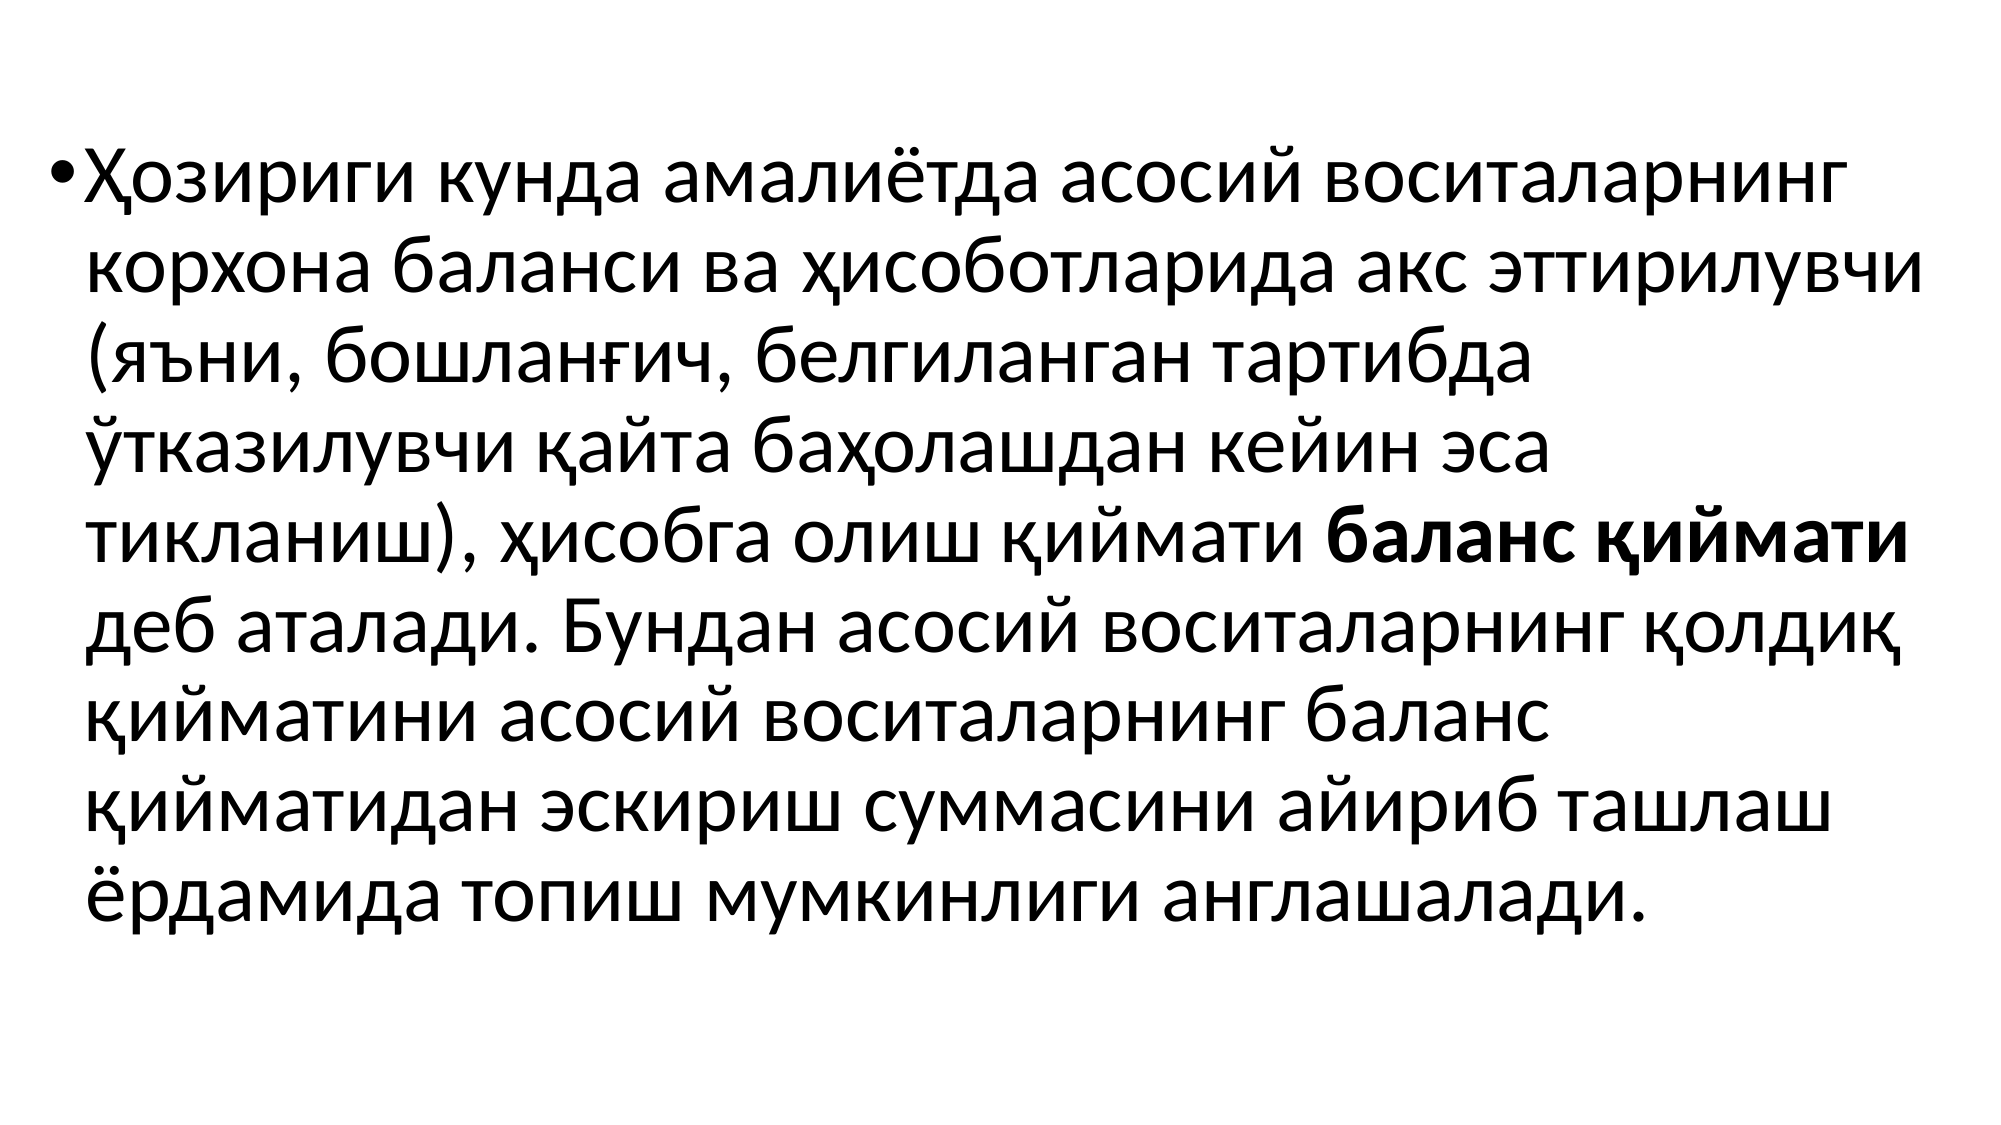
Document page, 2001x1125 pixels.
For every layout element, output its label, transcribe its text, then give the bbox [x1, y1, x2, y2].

list Ҳозириги кунда амалиётда асосий воситаларнинг корхона баланси ва ҳисоботларида акс эттирилувчи (яъни, бошланғич, белгиланган тартибда ўтказилувчи қайта баҳолашдан кейин эса тикланиш), ҳисобга олиш қиймати баланс қиймати деб аталади. Бундан асосий воситаларнинг қолдиқ қийматини асосий воситаларнинг баланс қийматидан эскириш суммасини айириб ташлаш ёрдамида топиш мумкинлиги англашалади. [33, 123, 1960, 1125]
